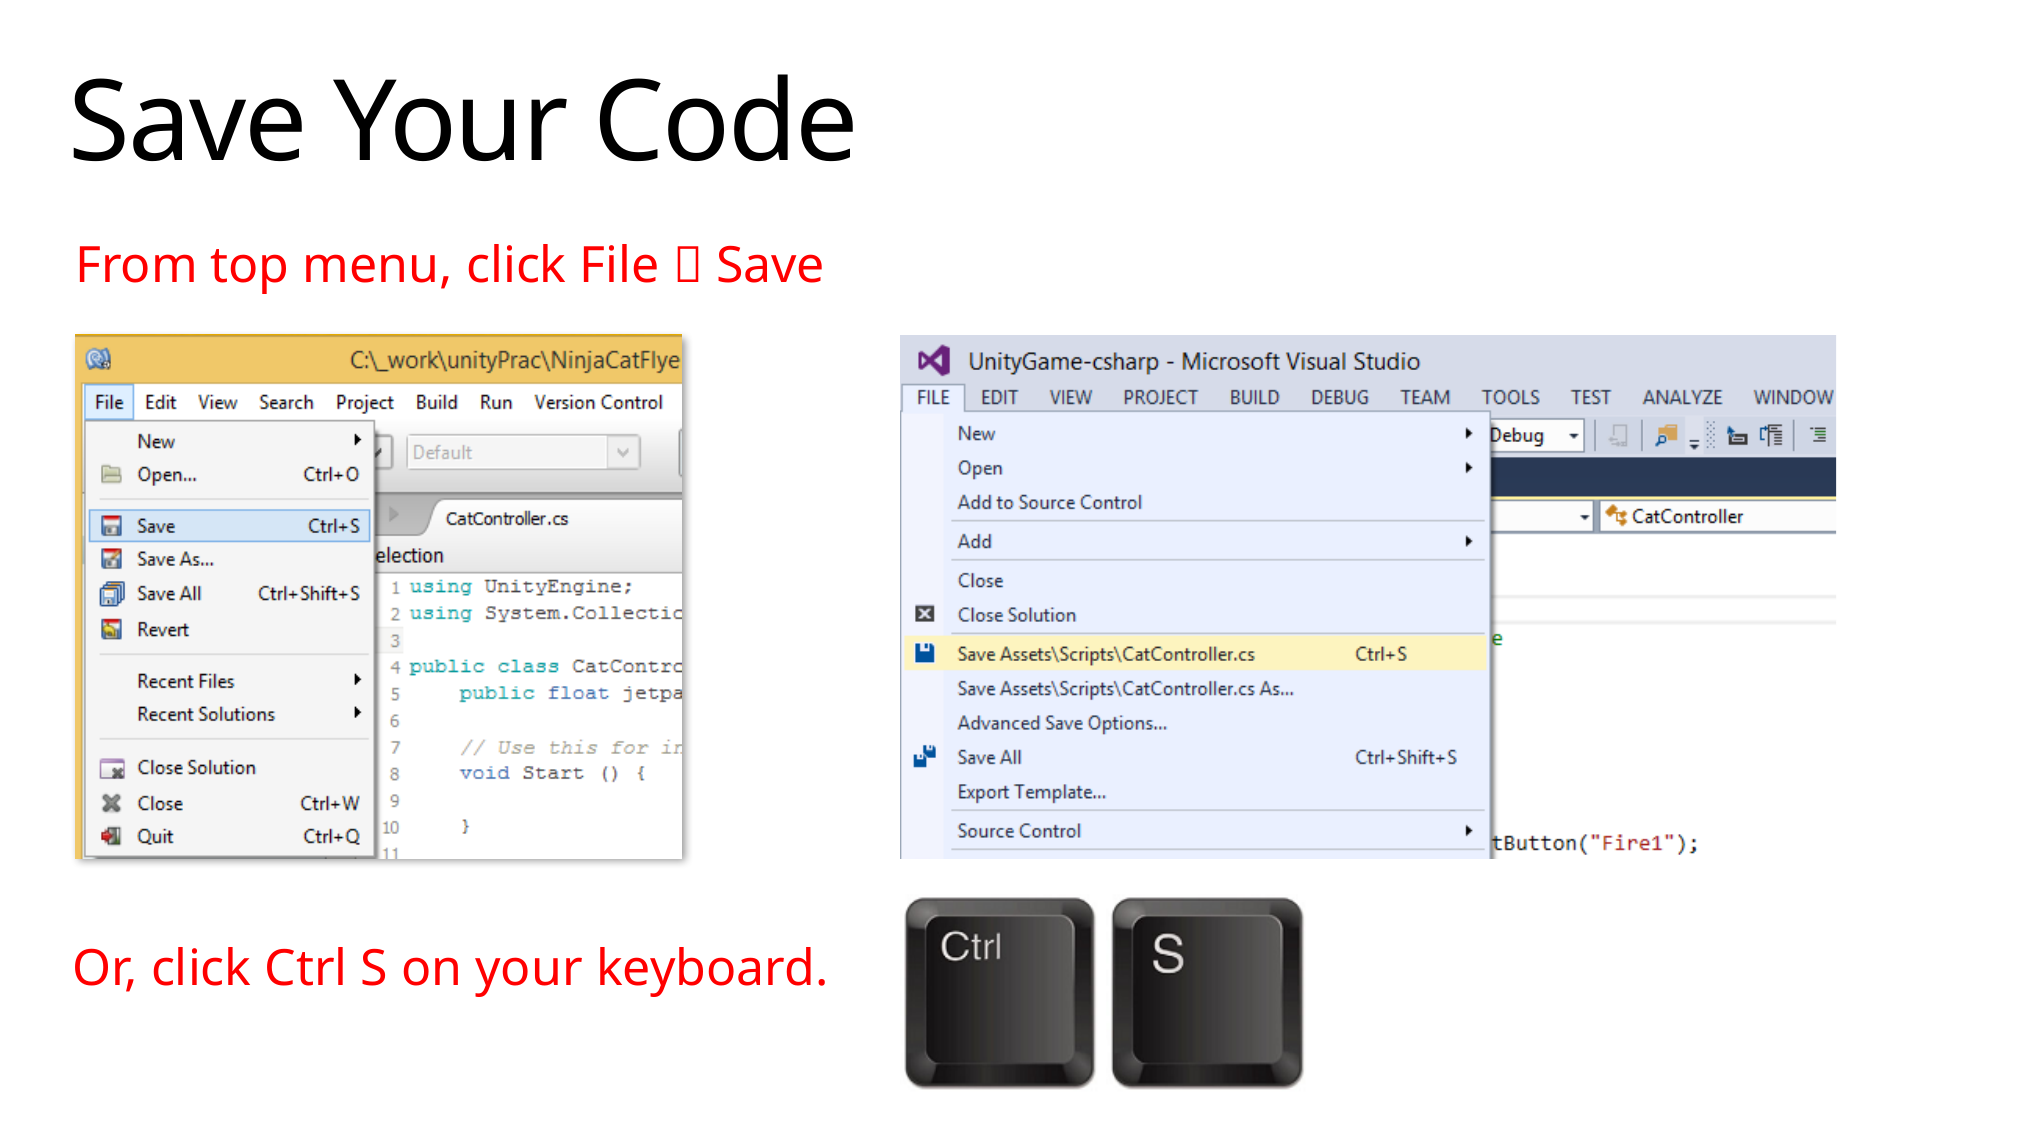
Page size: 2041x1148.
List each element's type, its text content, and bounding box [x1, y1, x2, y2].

picture [899, 890, 1315, 1099]
text_box From top menu, click File  Save [44, 215, 856, 318]
picture [899, 334, 1837, 859]
title Save Your Code [45, 48, 1996, 199]
picture [74, 334, 682, 859]
text_box Or, click Ctrl S on your keyboard. [42, 918, 859, 1021]
